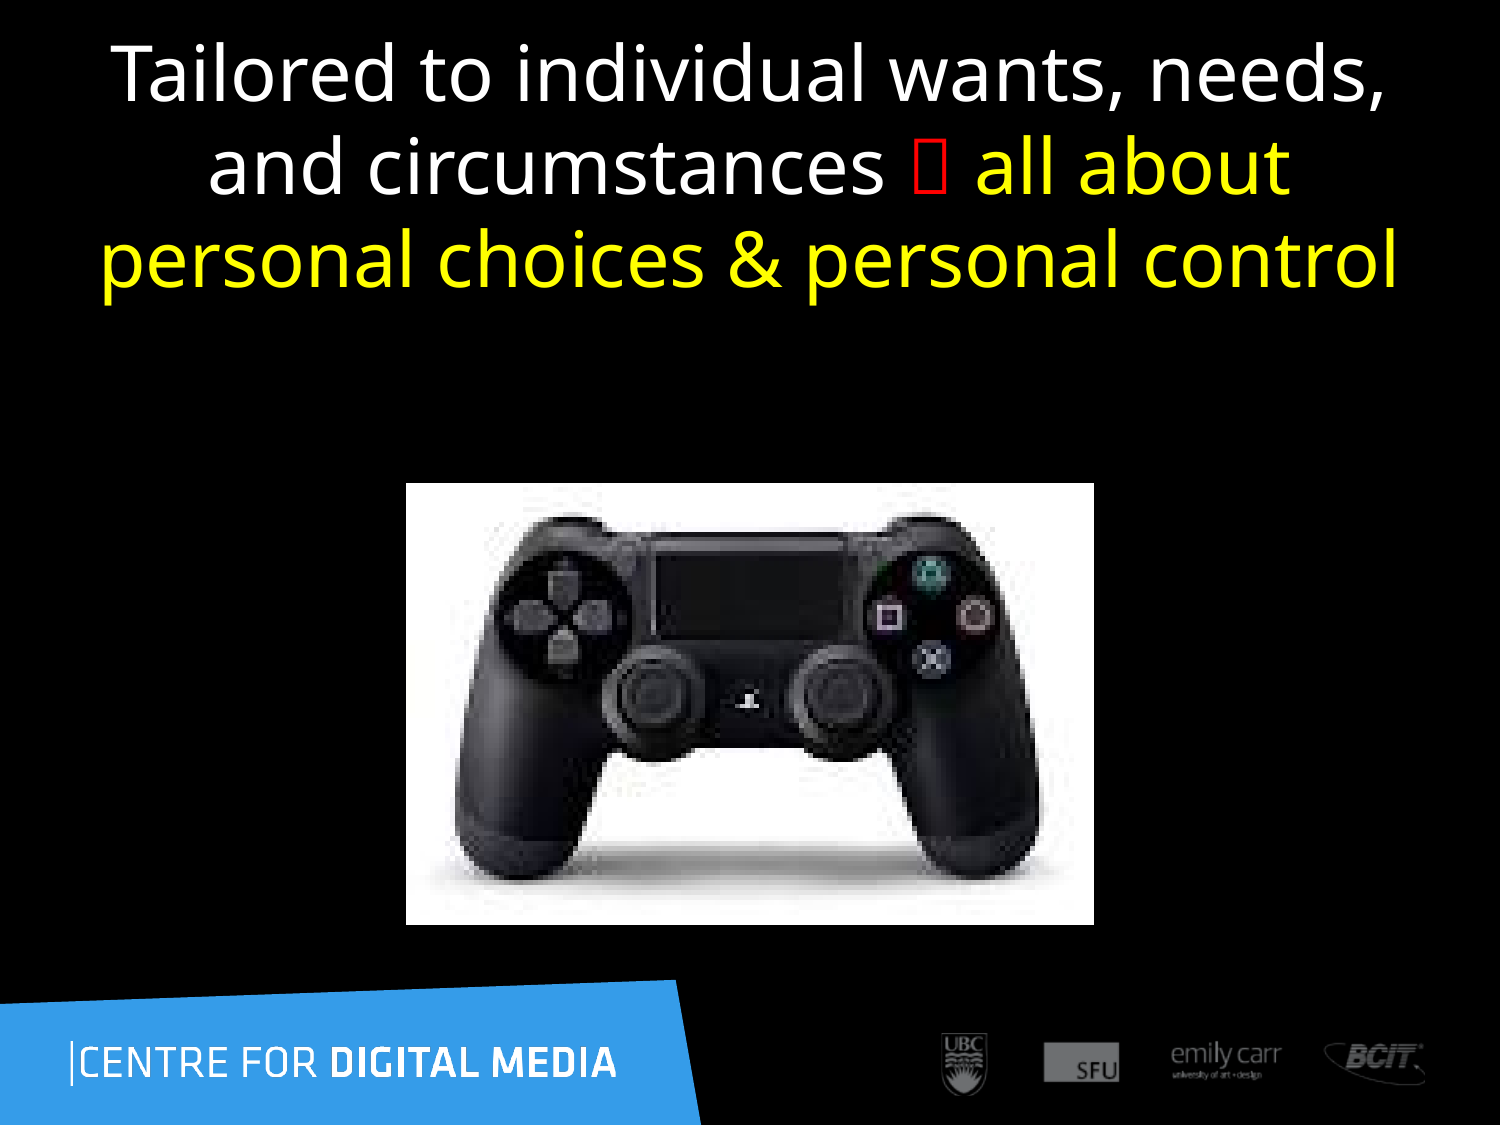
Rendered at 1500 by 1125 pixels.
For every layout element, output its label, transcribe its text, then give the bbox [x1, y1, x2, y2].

title Tailored to individual wants, needs, and circumstances  all about personal choices & personal control [75, 0, 1425, 420]
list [406, 483, 1094, 926]
